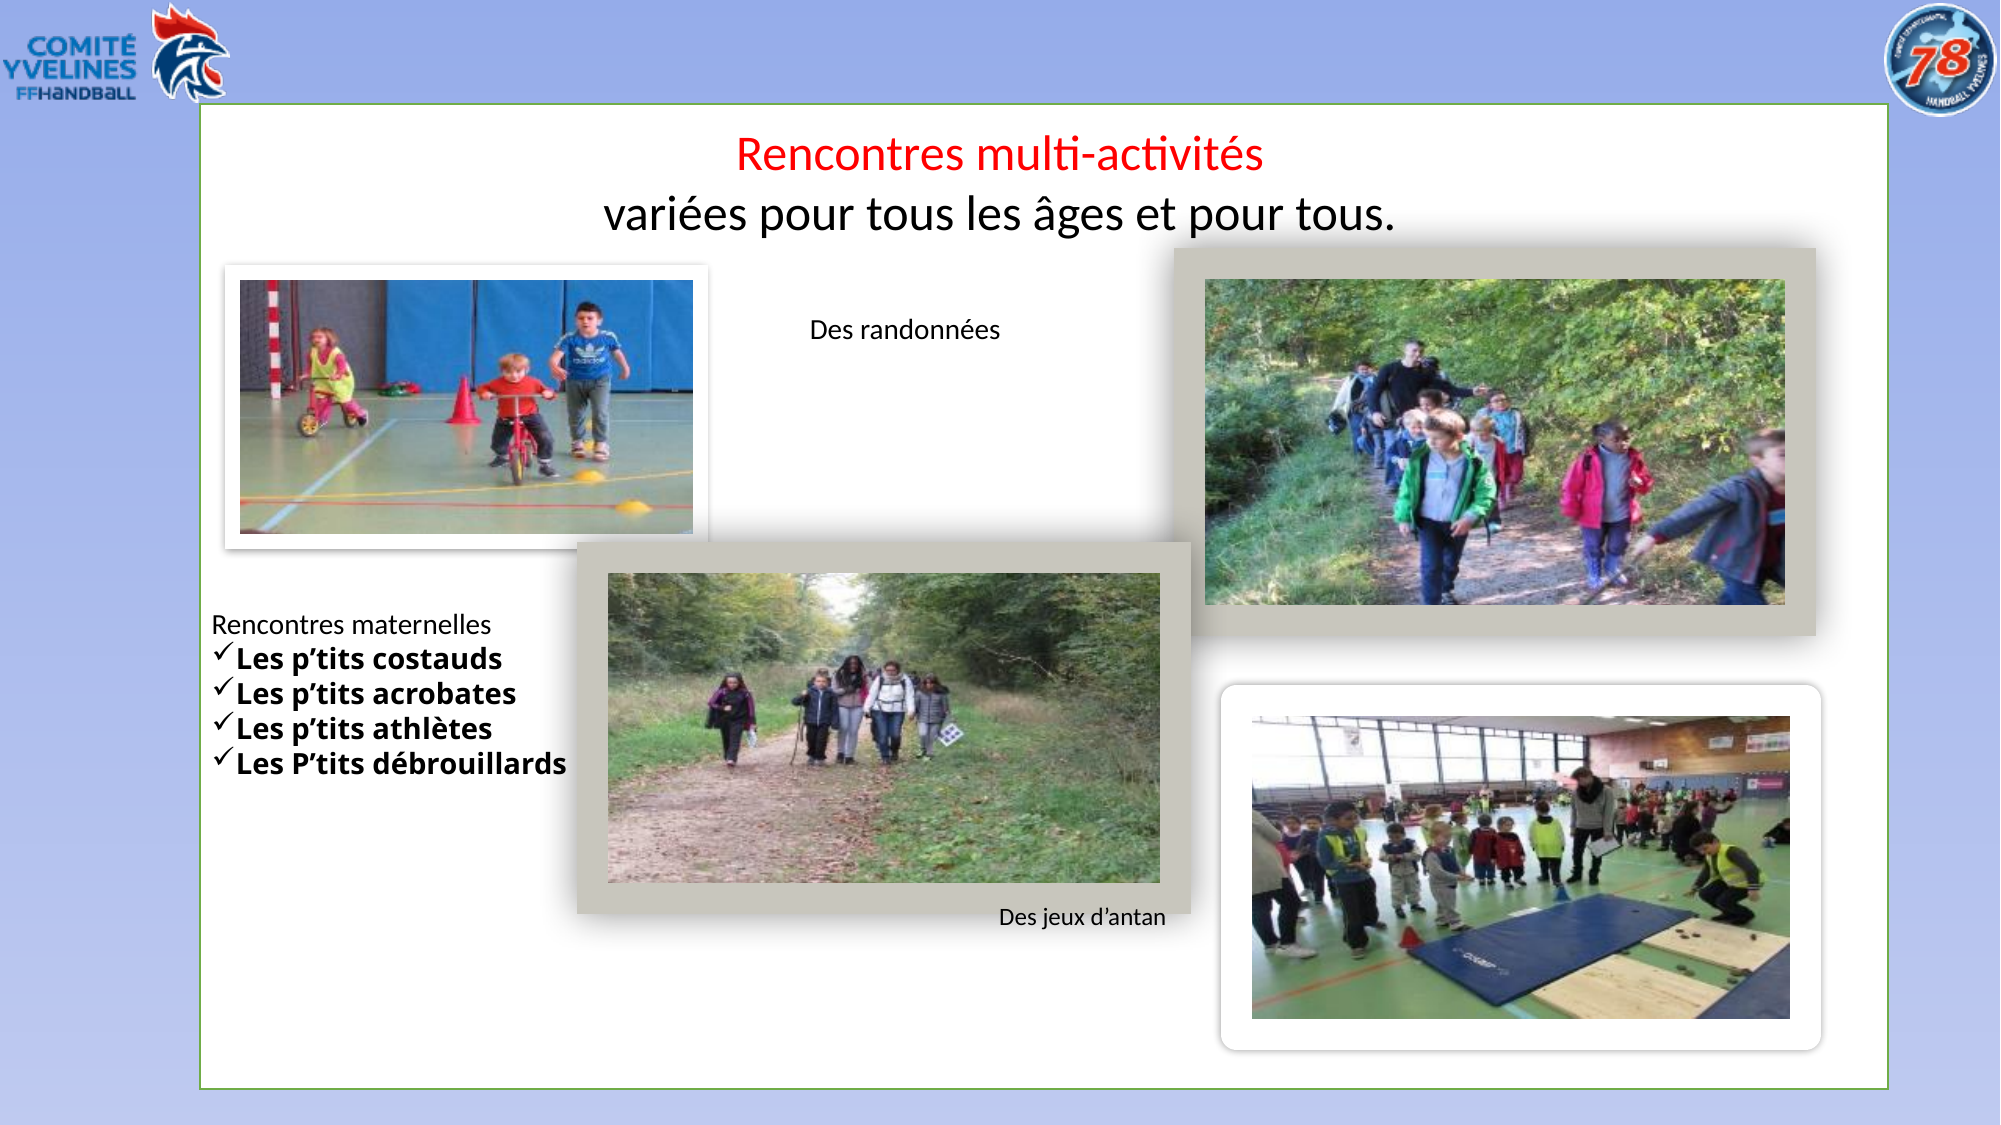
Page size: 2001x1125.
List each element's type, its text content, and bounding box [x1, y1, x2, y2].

text_box Rencontres maternelles Les p’tits costauds Les p’tits acrobates Les p’tits athlètes Les P’tits débrouillards [196, 597, 550, 788]
text_box [199, 103, 1889, 1090]
text_box Des randonnées [795, 302, 1146, 353]
picture [239, 279, 694, 535]
picture [1251, 716, 1790, 1019]
text_box Rencontres multi-activités variées pour tous les âges et pour tous. [259, 113, 1741, 309]
picture [1884, 3, 1997, 117]
picture [3, 2, 230, 103]
text_box Des jeux d’antan [984, 893, 1251, 938]
picture [608, 573, 1160, 884]
picture [1204, 278, 1785, 606]
